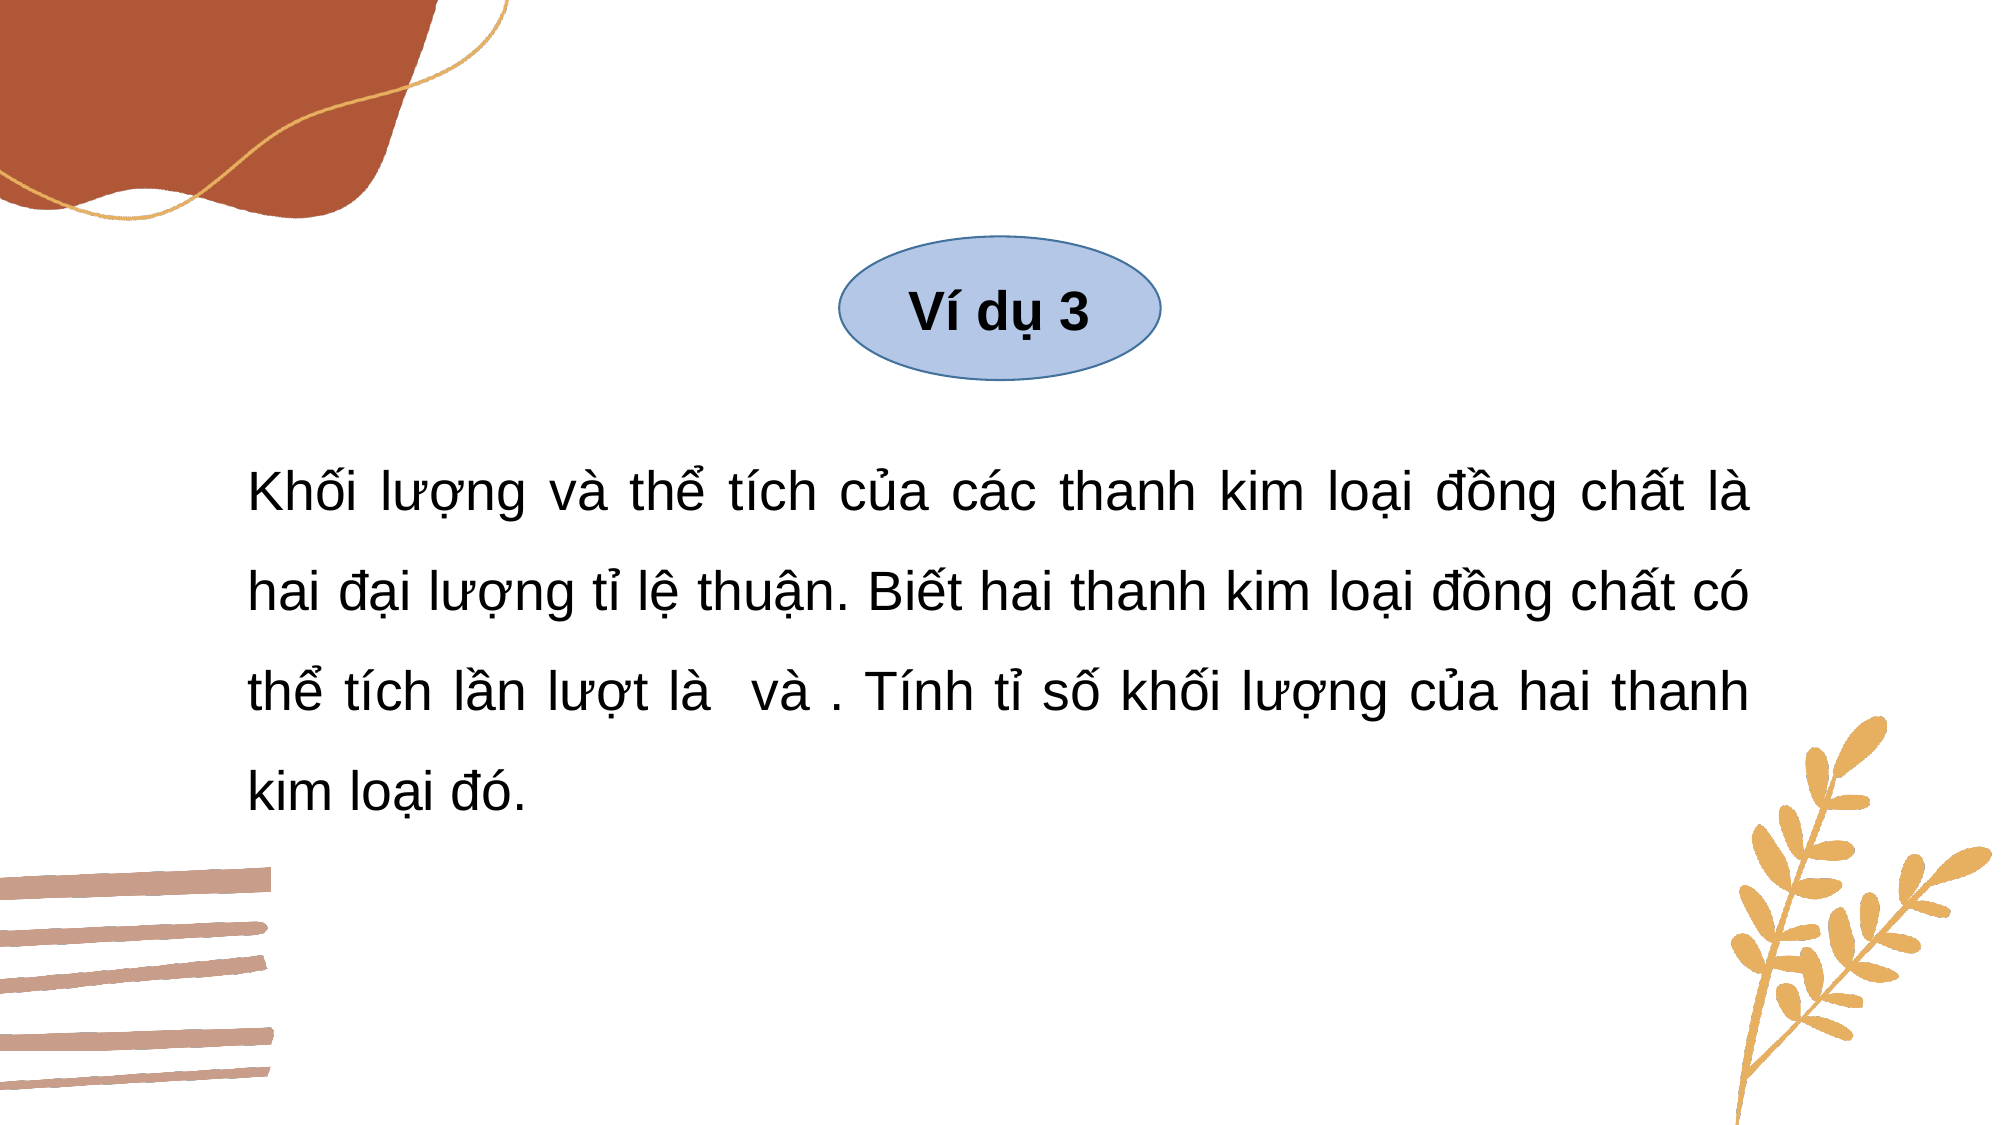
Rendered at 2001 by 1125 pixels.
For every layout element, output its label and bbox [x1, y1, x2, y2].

text_box [112, 112, 1888, 1013]
picture [1719, 704, 2000, 1125]
picture [0, 0, 519, 288]
picture [0, 867, 274, 1096]
